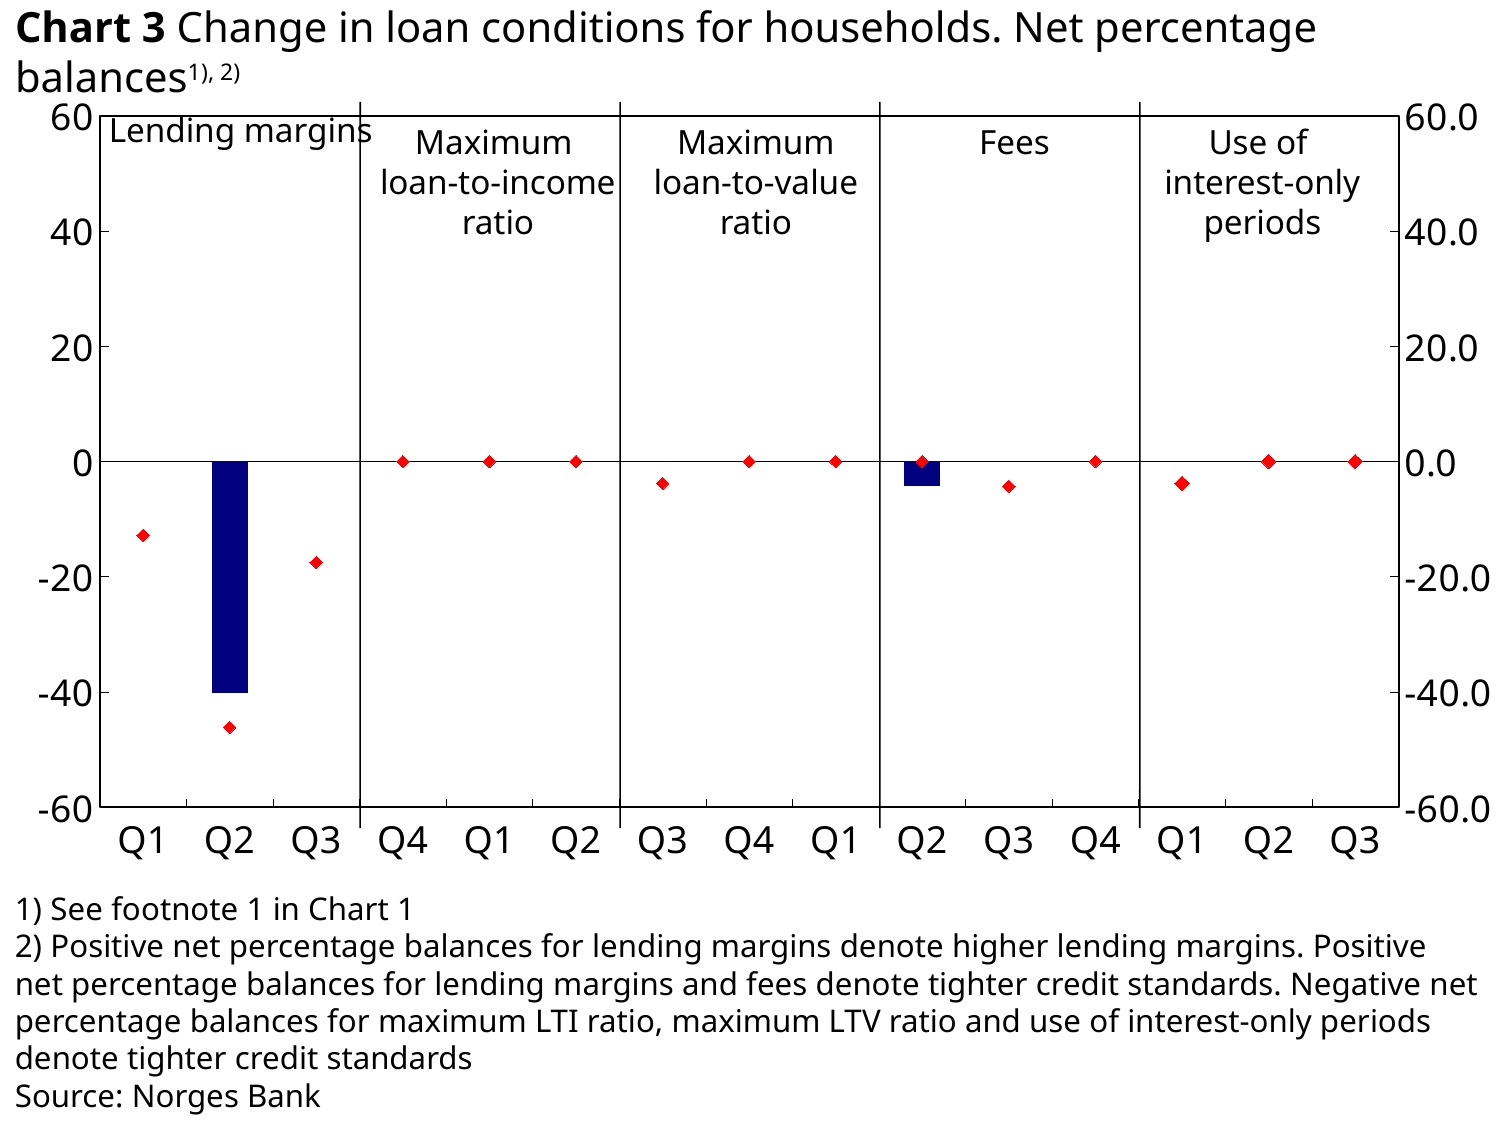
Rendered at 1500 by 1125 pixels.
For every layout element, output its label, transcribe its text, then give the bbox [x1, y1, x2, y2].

title Chart 3 Change in loan conditions for households. Net percentage balances1), 2) [0, 0, 1500, 89]
chart [0, 89, 1500, 911]
text_box 1) See footnote 1 in Chart 1 2) Positive net percentage balances for lending margins denote higher lending margins. Positive net percentage balances for lending margins and fees denote tighter credit standards. Negative net percentage balances for maximum LTI ratio, maximum LTV ratio and use of interest-only periods denote tighter credit standards Source: Norges Bank [0, 917, 1500, 1125]
